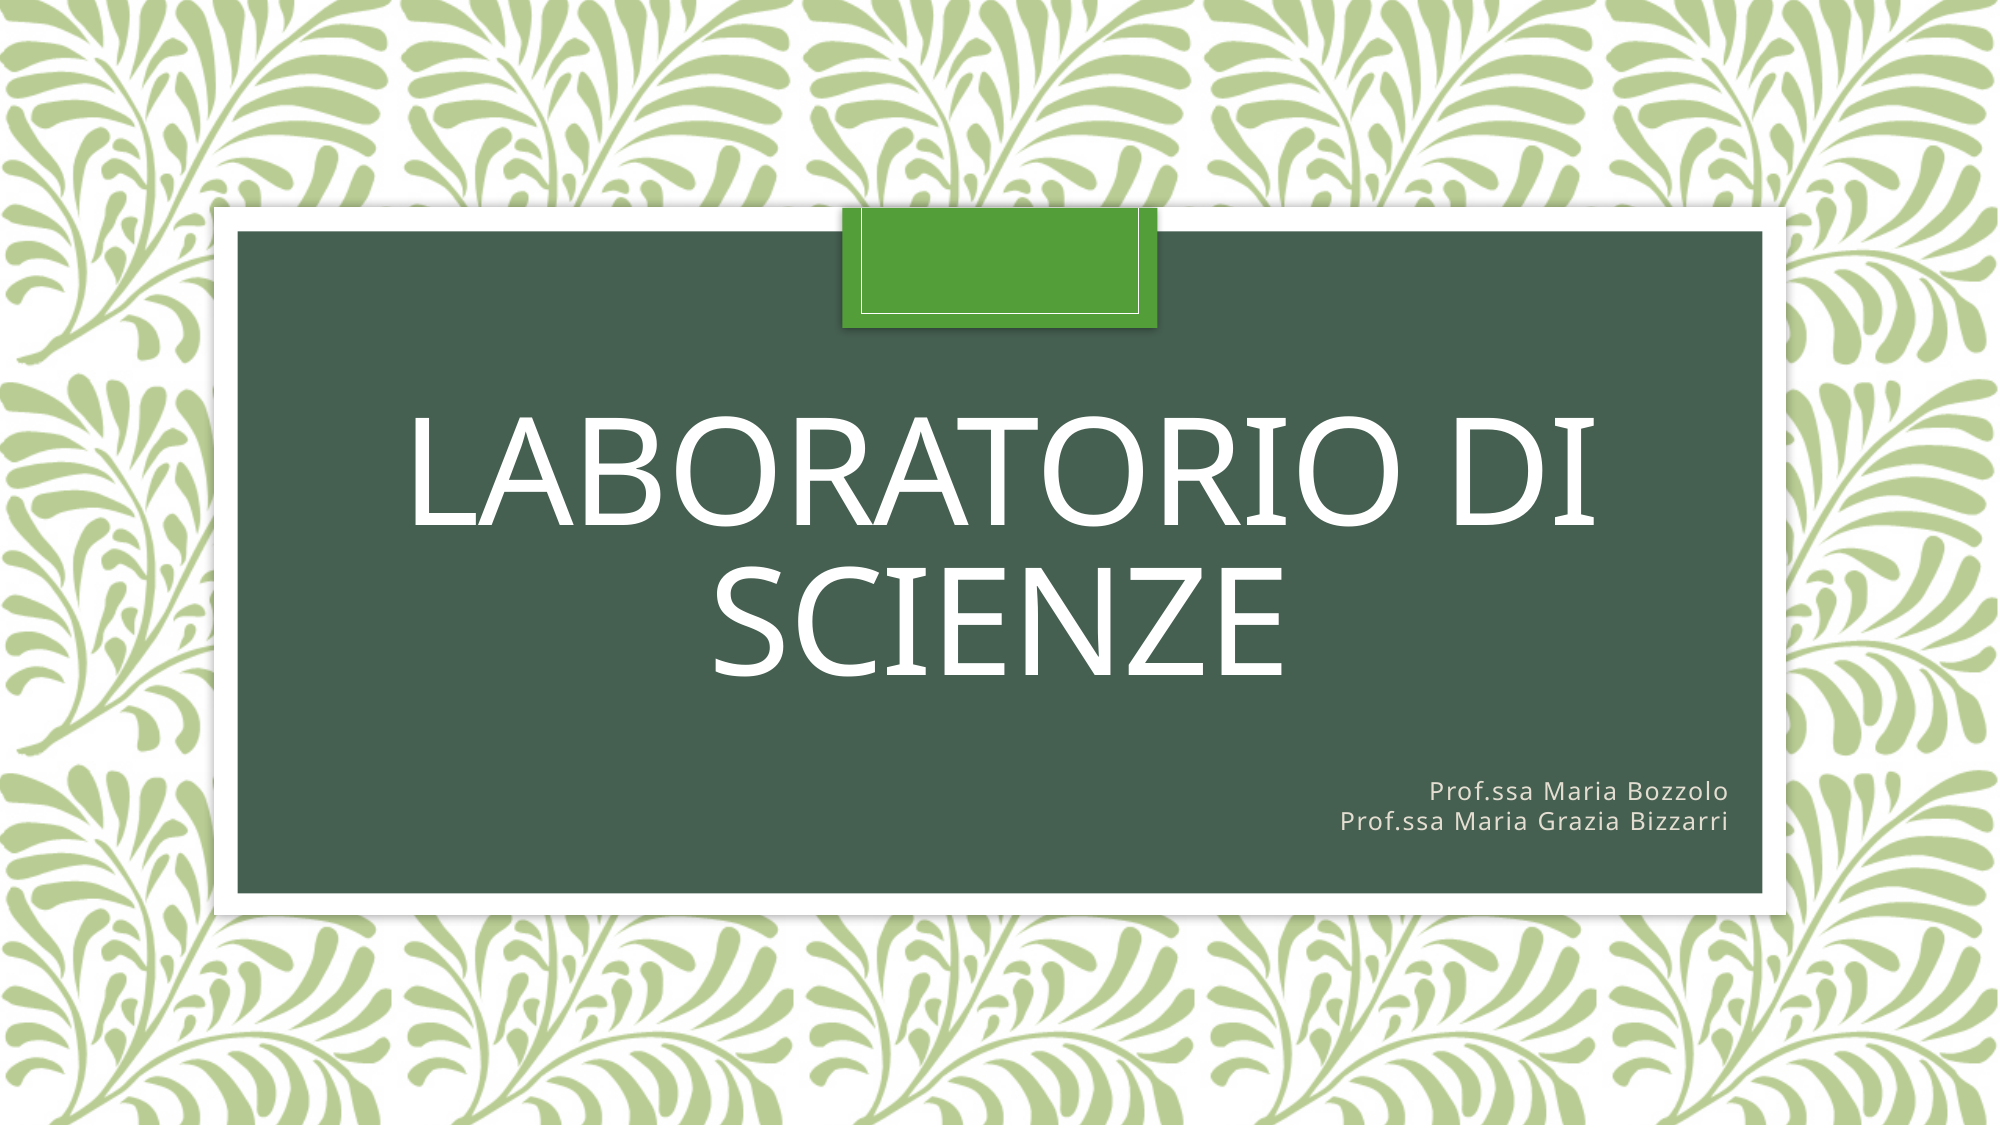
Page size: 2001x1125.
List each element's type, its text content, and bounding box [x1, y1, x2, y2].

subtitle Prof.ssa Maria Bozzolo Prof.ssa Maria Grazia Bizzarri [256, 768, 1745, 844]
title LABORATORIO DI SCIENZE [256, 343, 1744, 768]
